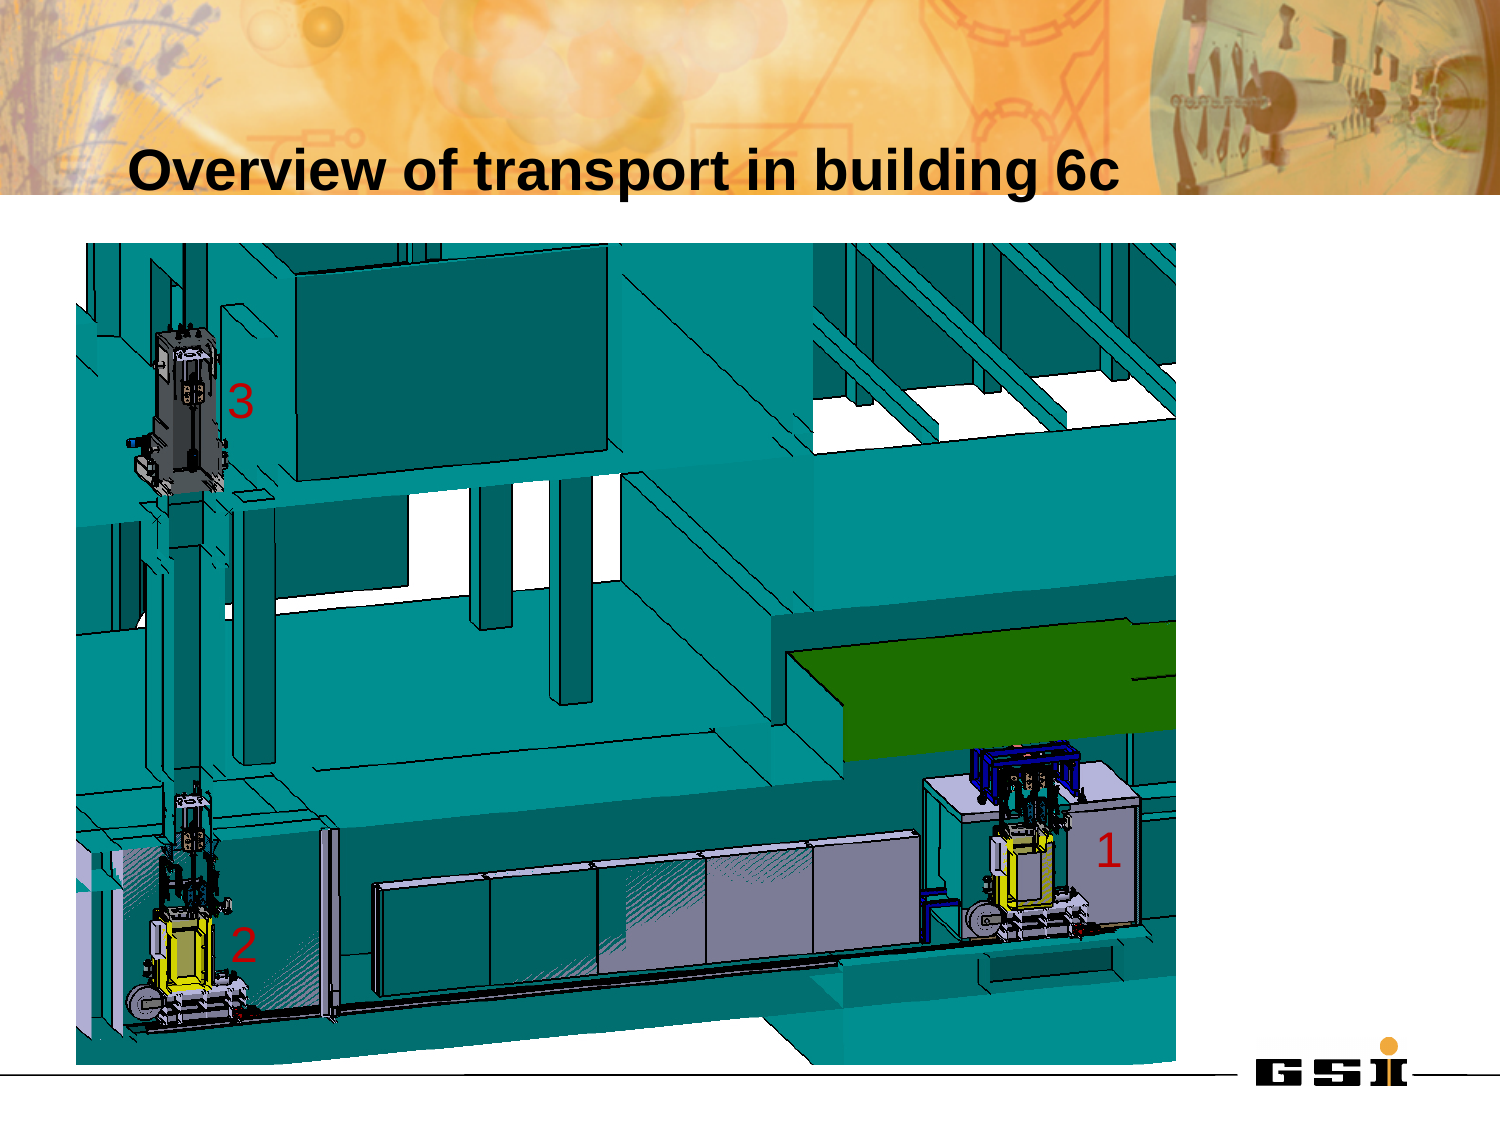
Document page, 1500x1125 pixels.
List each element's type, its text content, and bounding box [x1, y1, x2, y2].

picture [1256, 1037, 1407, 1086]
title Overview of transport in building 6c [112, 39, 1388, 210]
picture [0, 0, 1500, 195]
picture [76, 243, 1176, 1065]
